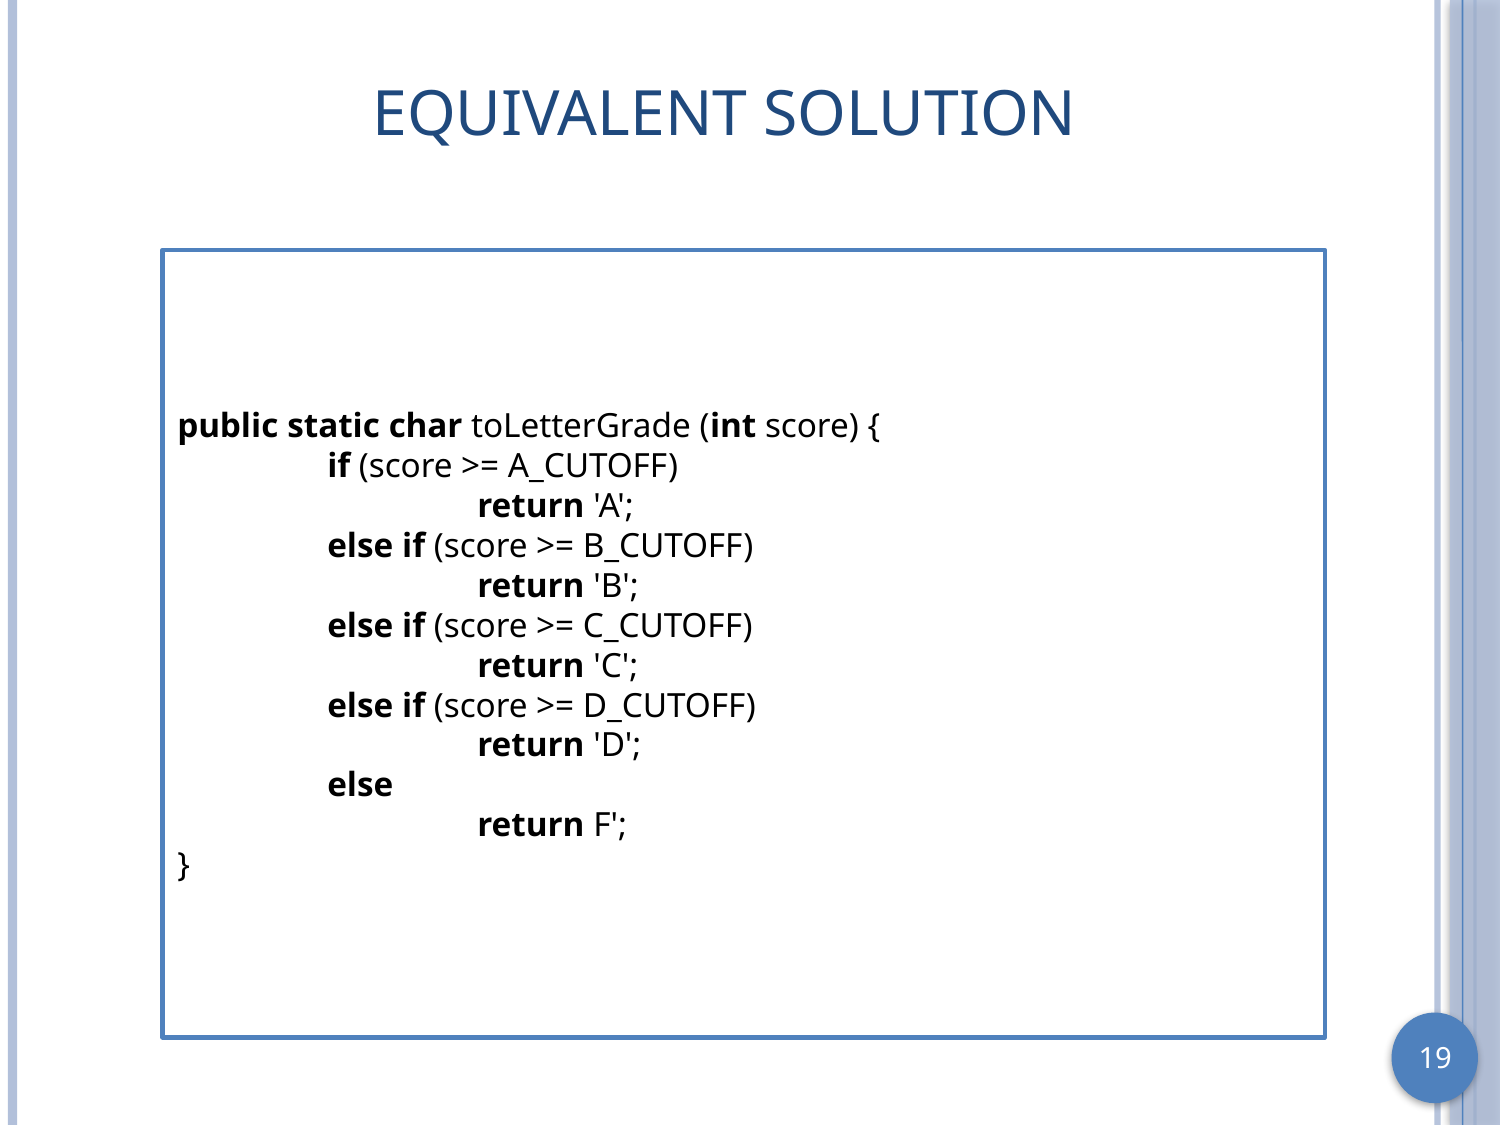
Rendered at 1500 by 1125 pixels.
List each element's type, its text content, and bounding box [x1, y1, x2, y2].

title Equivalent Solution [75, 45, 1375, 175]
text_box public static char toLetterGrade (int score) { if (score >= A_CUTOFF) return 'A'; else if (score >= B_CUTOFF) return 'B'; else if (score >= C_CUTOFF) return 'C'; else if (score >= D_CUTOFF) return 'D'; else return F'; } [160, 248, 1327, 1040]
